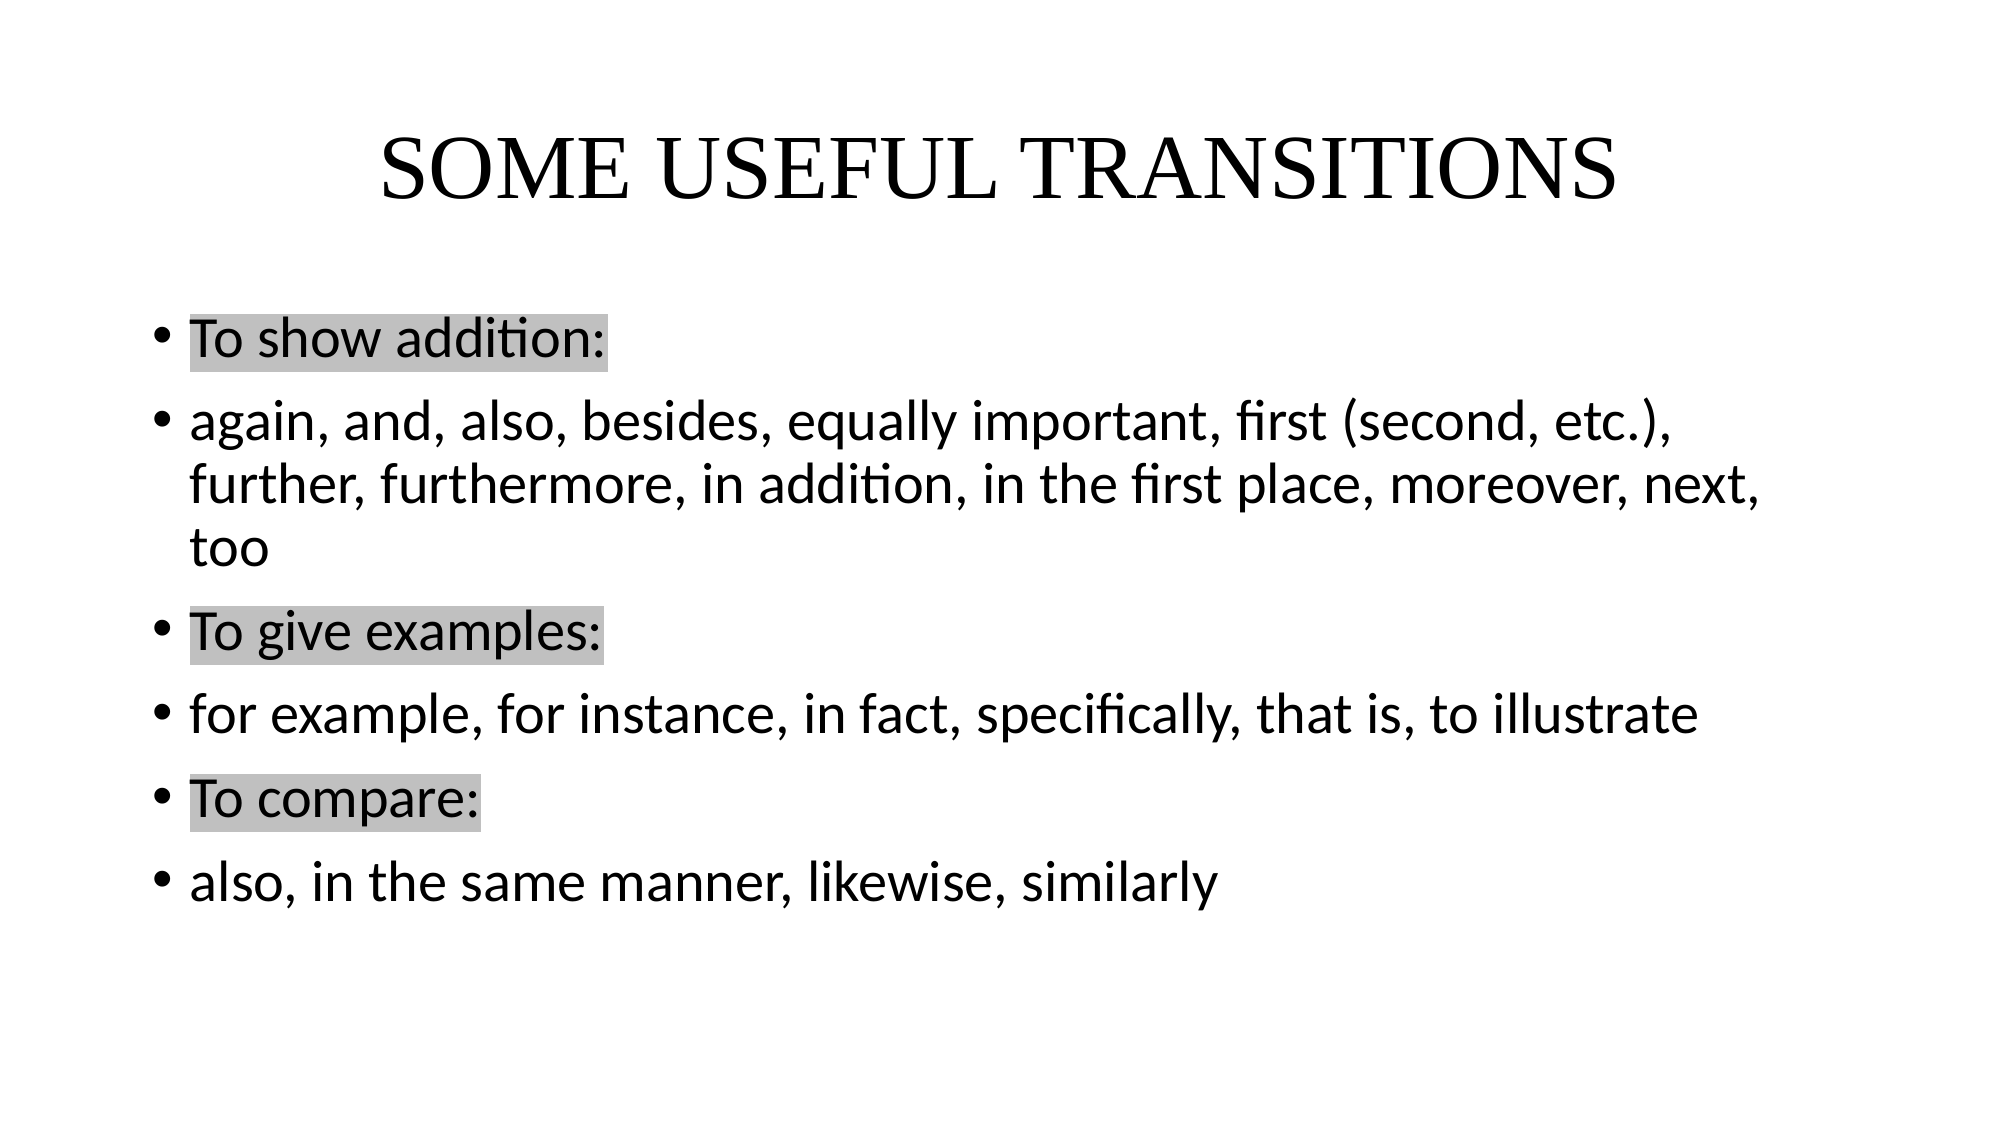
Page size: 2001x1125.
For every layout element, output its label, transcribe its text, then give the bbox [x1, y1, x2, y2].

title SOME USEFUL TRANSITIONS [137, 59, 1863, 278]
list To show addition: again, and, also, besides, equally important, first (second, etc.), further, furthermore, in addition, in the first place, moreover, next, too To give examples: for example, for instance, in fact, specifically, that is, to illustrate To compare: also, in the same manner, likewise, similarly [137, 299, 1863, 1014]
